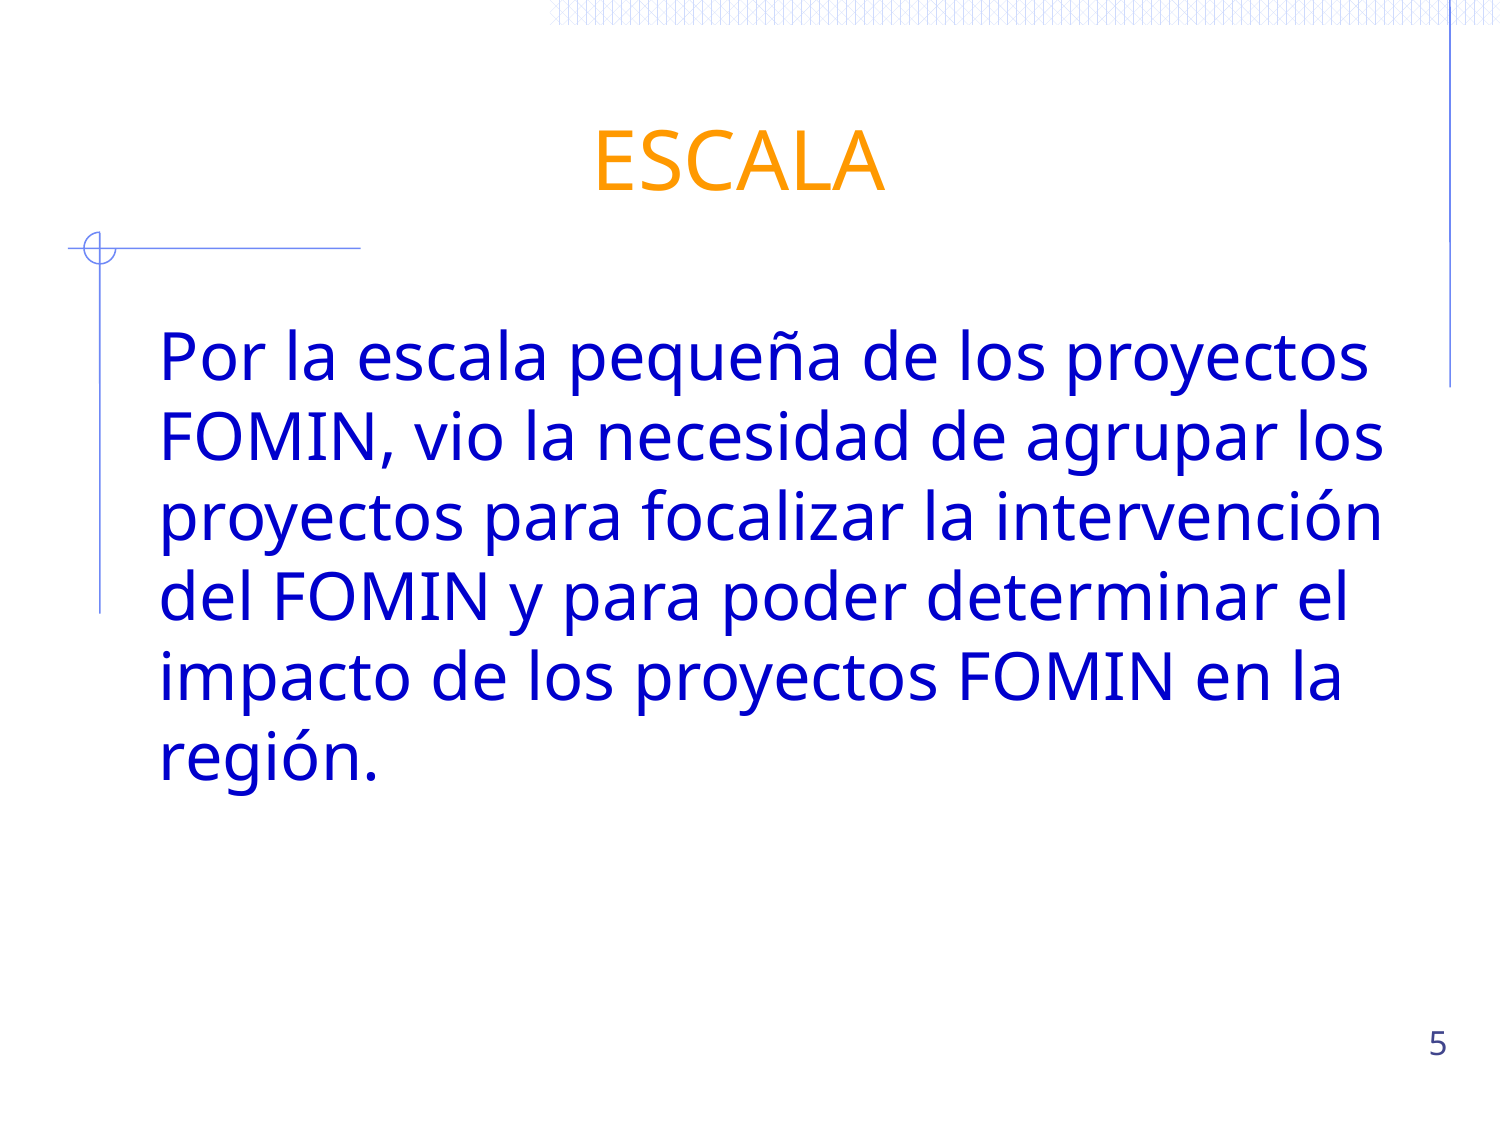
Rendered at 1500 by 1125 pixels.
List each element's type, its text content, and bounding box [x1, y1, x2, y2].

list ESCALA Por la escala pequeña de los proyectos FOMIN, vio la necesidad de agrupar los proyectos para focalizar la intervención del FOMIN y para poder determinar el impacto de los proyectos FOMIN en la región. [87, 99, 1413, 1063]
slide_number 5 [1149, 999, 1463, 1076]
